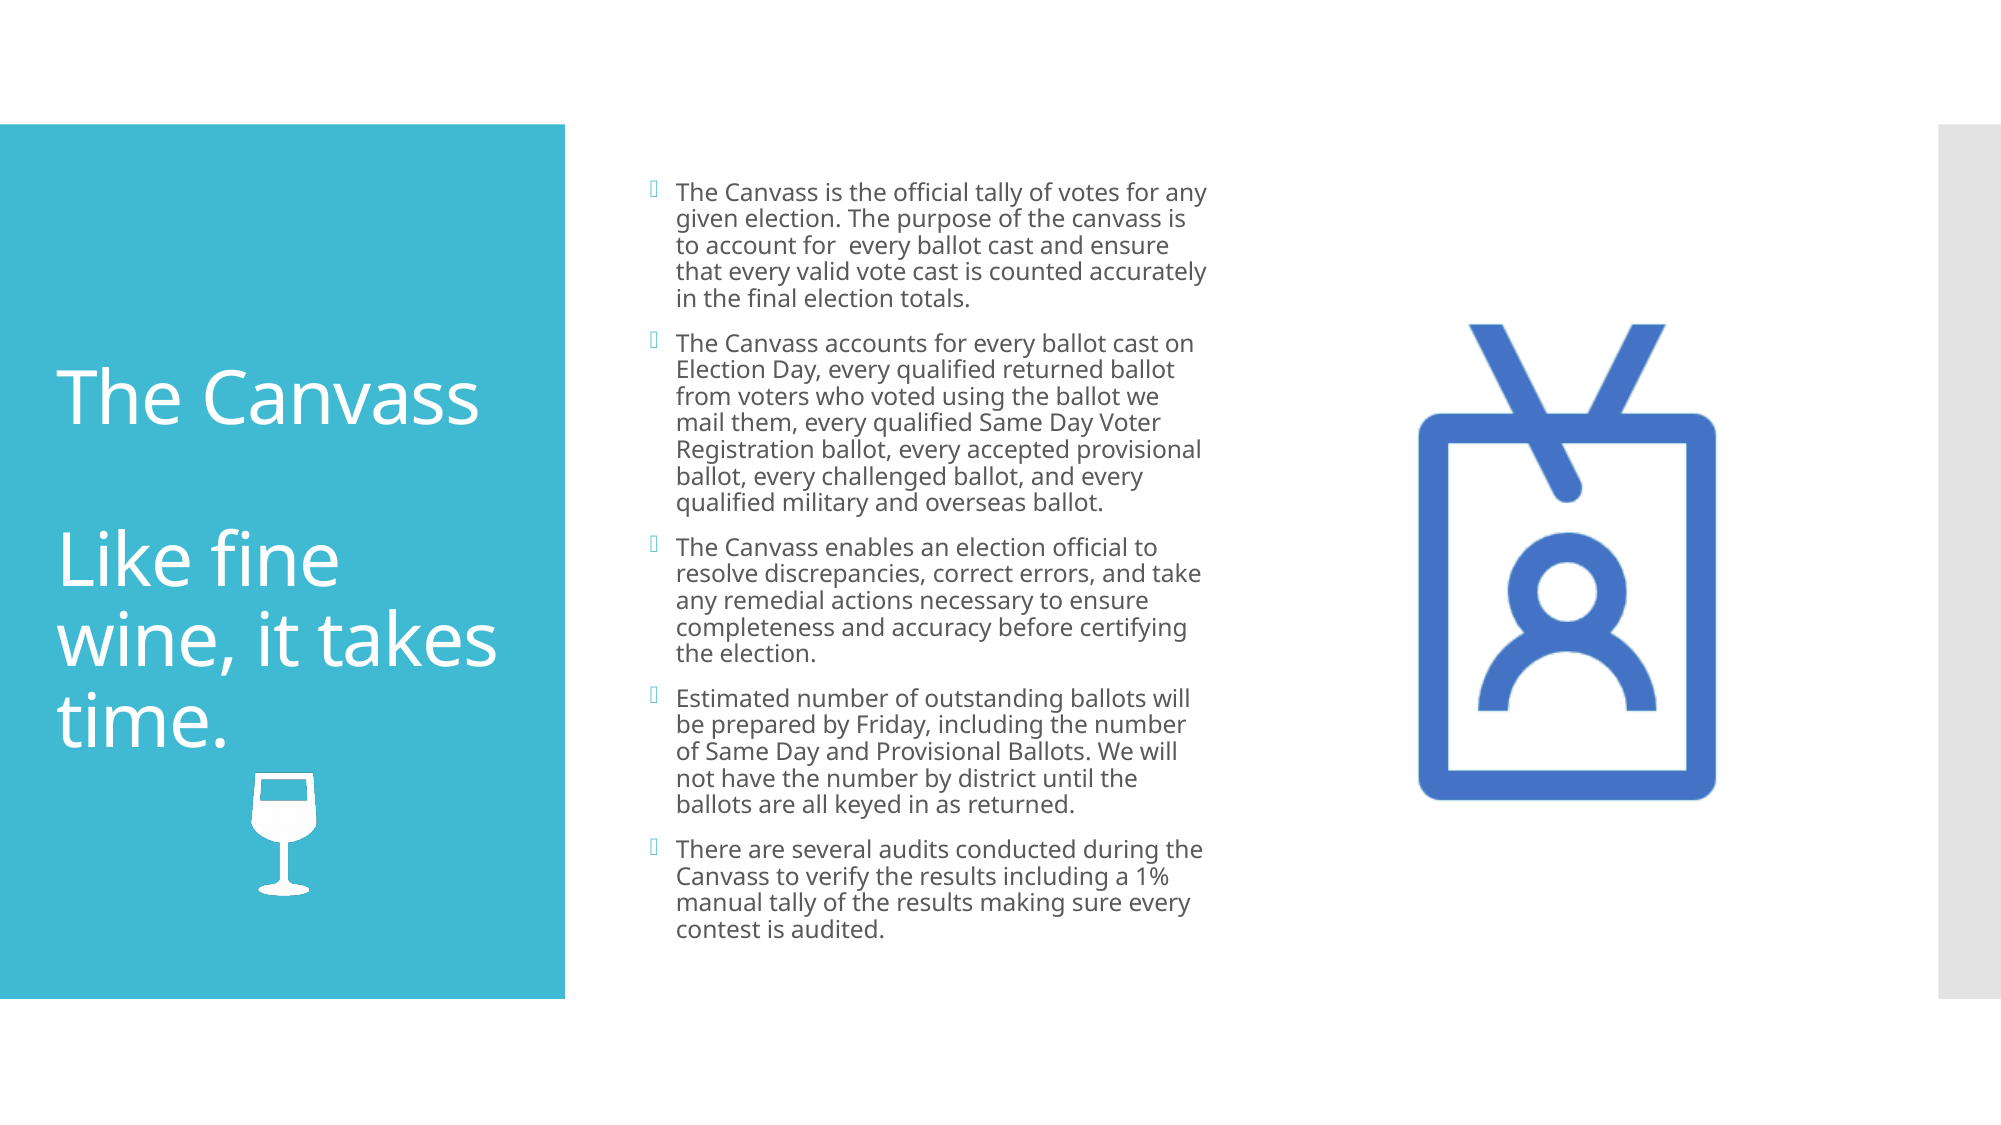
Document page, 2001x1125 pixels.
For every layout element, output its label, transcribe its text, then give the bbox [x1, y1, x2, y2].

title The Canvass Like fine wine, it takes time. [41, 184, 525, 940]
list The Canvass is the official tally of votes for any given election. The purpose of the canvass is to account for every ballot cast and ensure that every valid vote cast is counted accurately in the final election totals. The Canvass accounts for every ballot cast on Election Day, every qualified returned ballot from voters who voted using the ballot we mail them, every qualified Same Day Voter Registration ballot, every accepted provisional ballot, every challenged ballot, and every qualified military and overseas ballot. The Canvass enables an election official to resolve discrepancies, correct errors, and take any remedial actions necessary to ensure completeness and accuracy before certifying the election. Estimated number of outstanding ballots will be prepared by Friday, including the number of Same Day and Provisional Ballots. We will not have the number by district until the ballots are all keyed in as returned. There are several audits conducted during the Canvass to verify the results including a 1% manual tally of the results making sure every contest is audited. [634, 141, 1223, 982]
picture [1282, 277, 1853, 848]
picture [207, 755, 359, 907]
